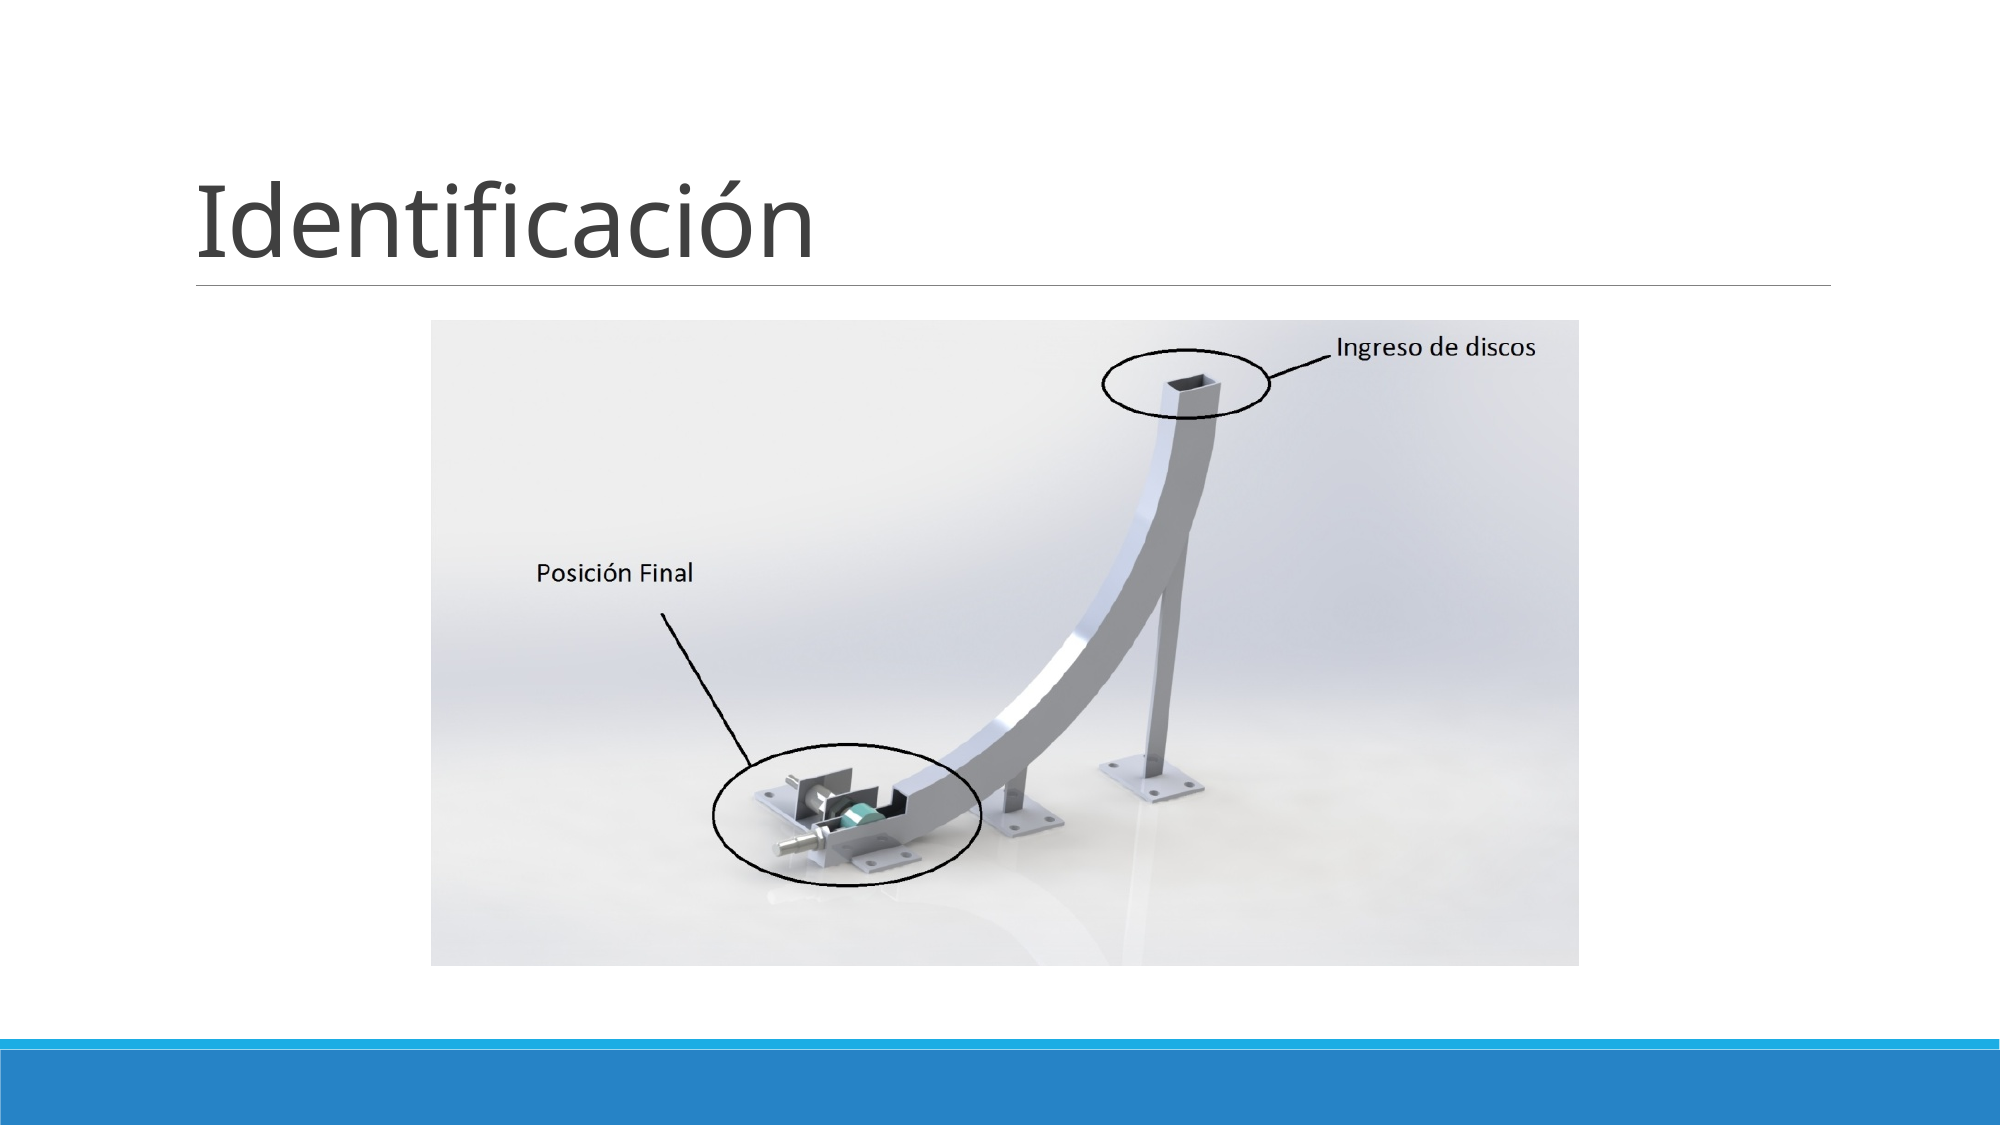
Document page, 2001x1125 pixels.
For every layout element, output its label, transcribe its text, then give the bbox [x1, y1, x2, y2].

picture [431, 319, 1579, 966]
title Identificación [180, 47, 1830, 285]
